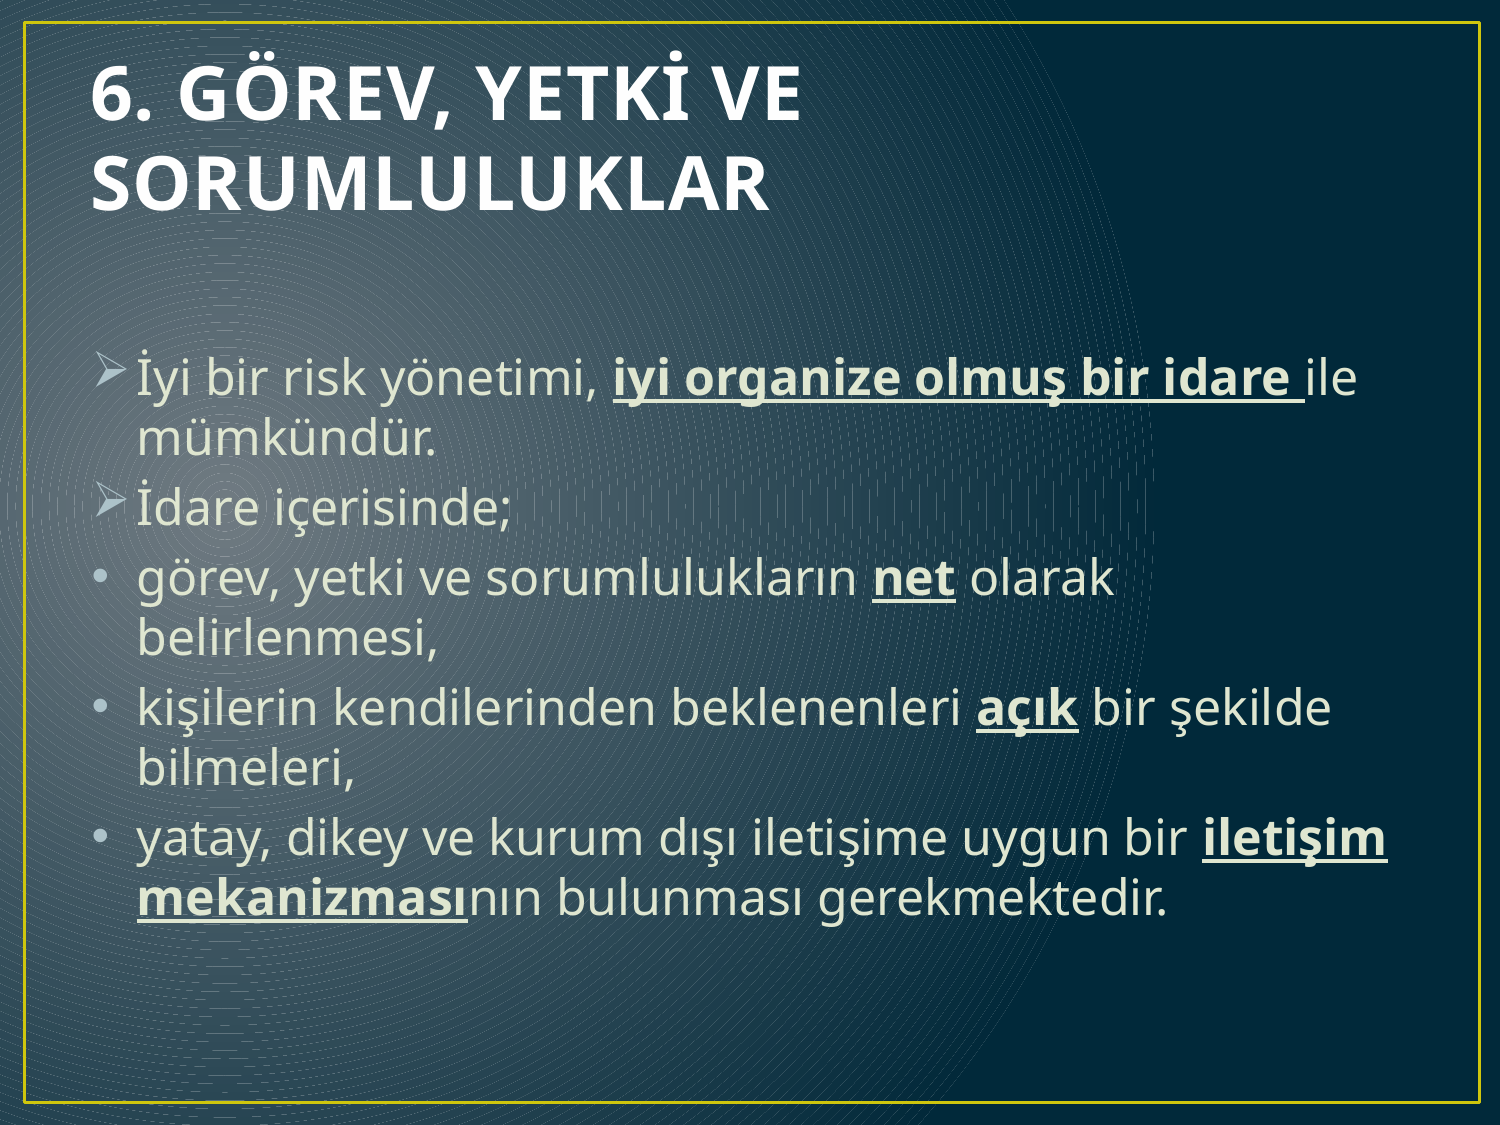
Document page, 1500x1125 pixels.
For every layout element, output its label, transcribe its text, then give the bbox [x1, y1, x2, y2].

list İyi bir risk yönetimi, iyi organize olmuş bir idare ile mümkündür. İdare içerisinde; görev, yetki ve sorumlulukların net olarak belirlenmesi, kişilerin kendilerinden beklenenleri açık bir şekilde bilmeleri, yatay, dikey ve kurum dışı iletişime uygun bir iletişim mekanizmasının bulunması gerekmektedir. [76, 338, 1427, 1081]
title 6. GÖREV, YETKİ VE SORUMLULUKLAR [75, 45, 1425, 233]
